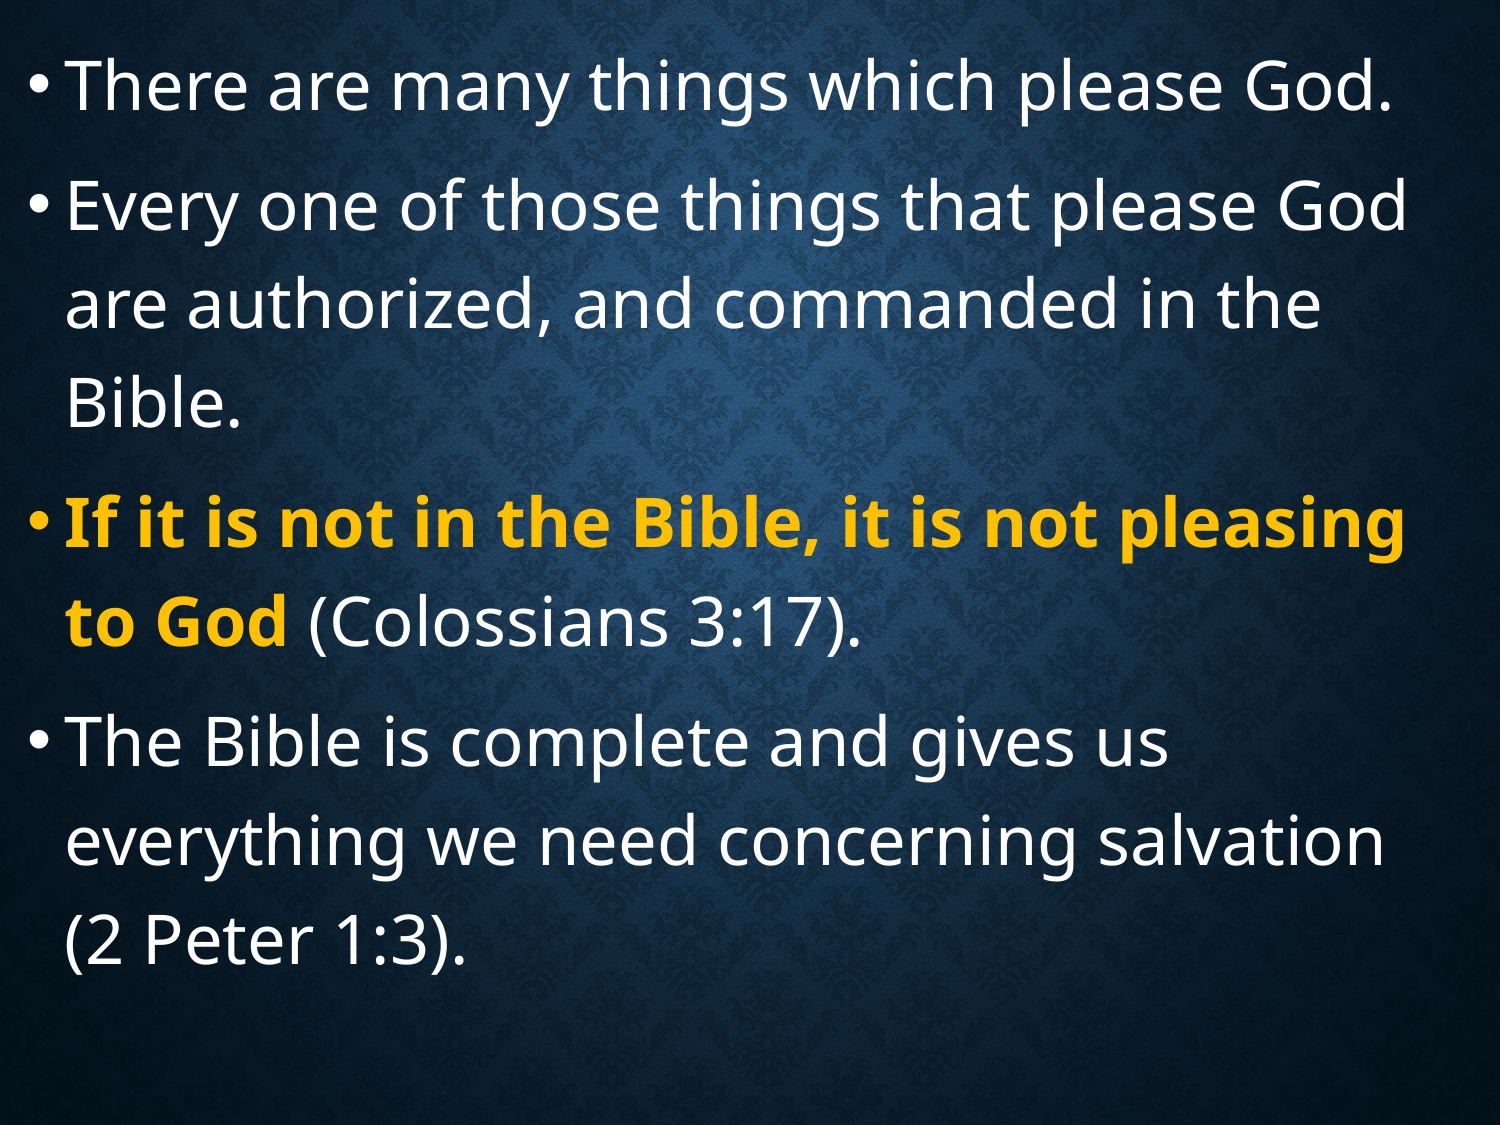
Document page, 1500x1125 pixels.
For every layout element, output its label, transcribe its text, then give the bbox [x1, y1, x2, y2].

list There are many things which please God. Every one of those things that please God are authorized, and commanded in the Bible. If it is not in the Bible, it is not pleasing to God (Colossians 3:17). The Bible is complete and gives us everything we need concerning salvation (2 Peter 1:3). [11, 17, 1480, 1106]
